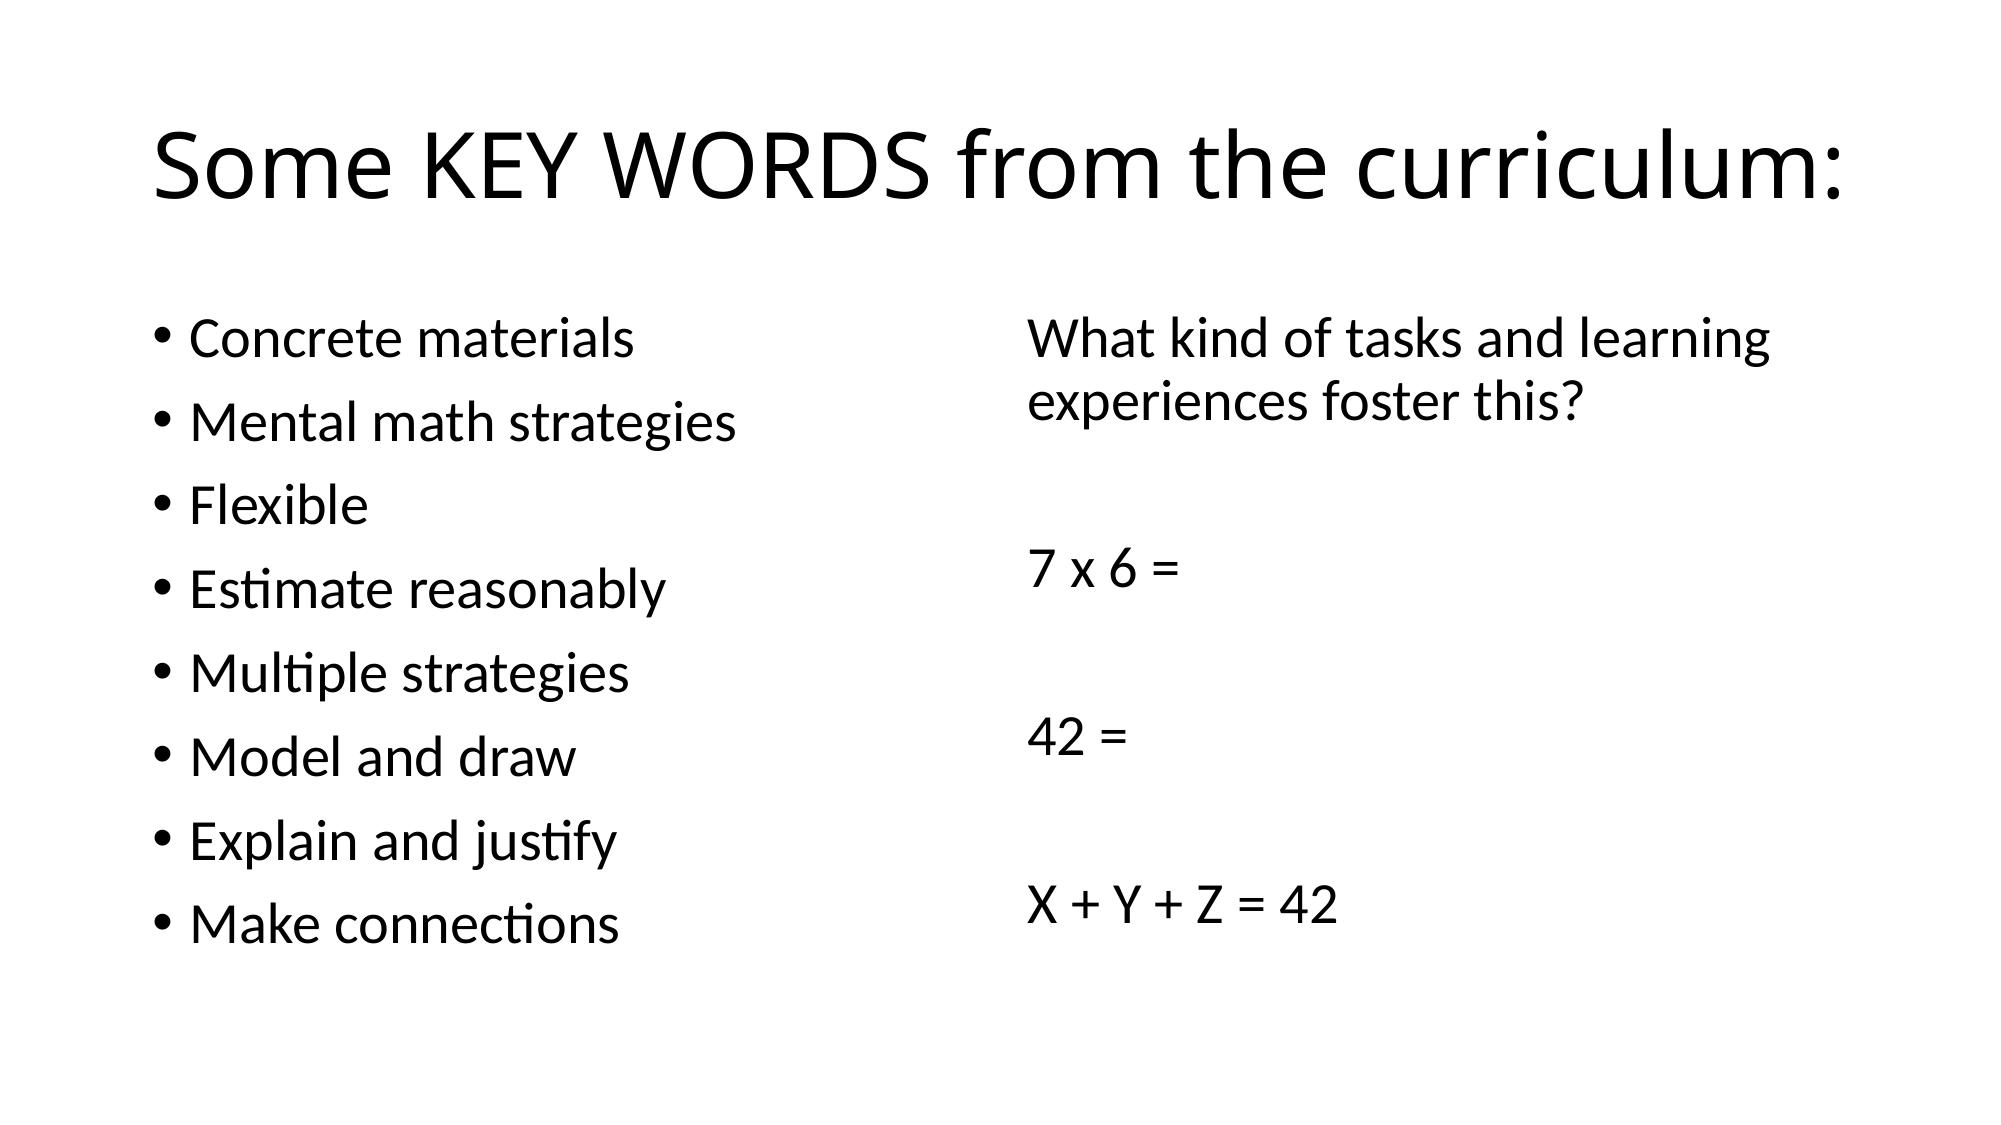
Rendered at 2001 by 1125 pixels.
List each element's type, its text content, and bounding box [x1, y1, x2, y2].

list Concrete materials Mental math strategies Flexible Estimate reasonably Multiple strategies Model and draw Explain and justify Make connections [137, 299, 988, 1014]
title Some KEY WORDS from the curriculum: [137, 59, 1863, 278]
list What kind of tasks and learning experiences foster this? 7 x 6 = 42 = X + Y + Z = 42 [1012, 299, 1863, 1014]
